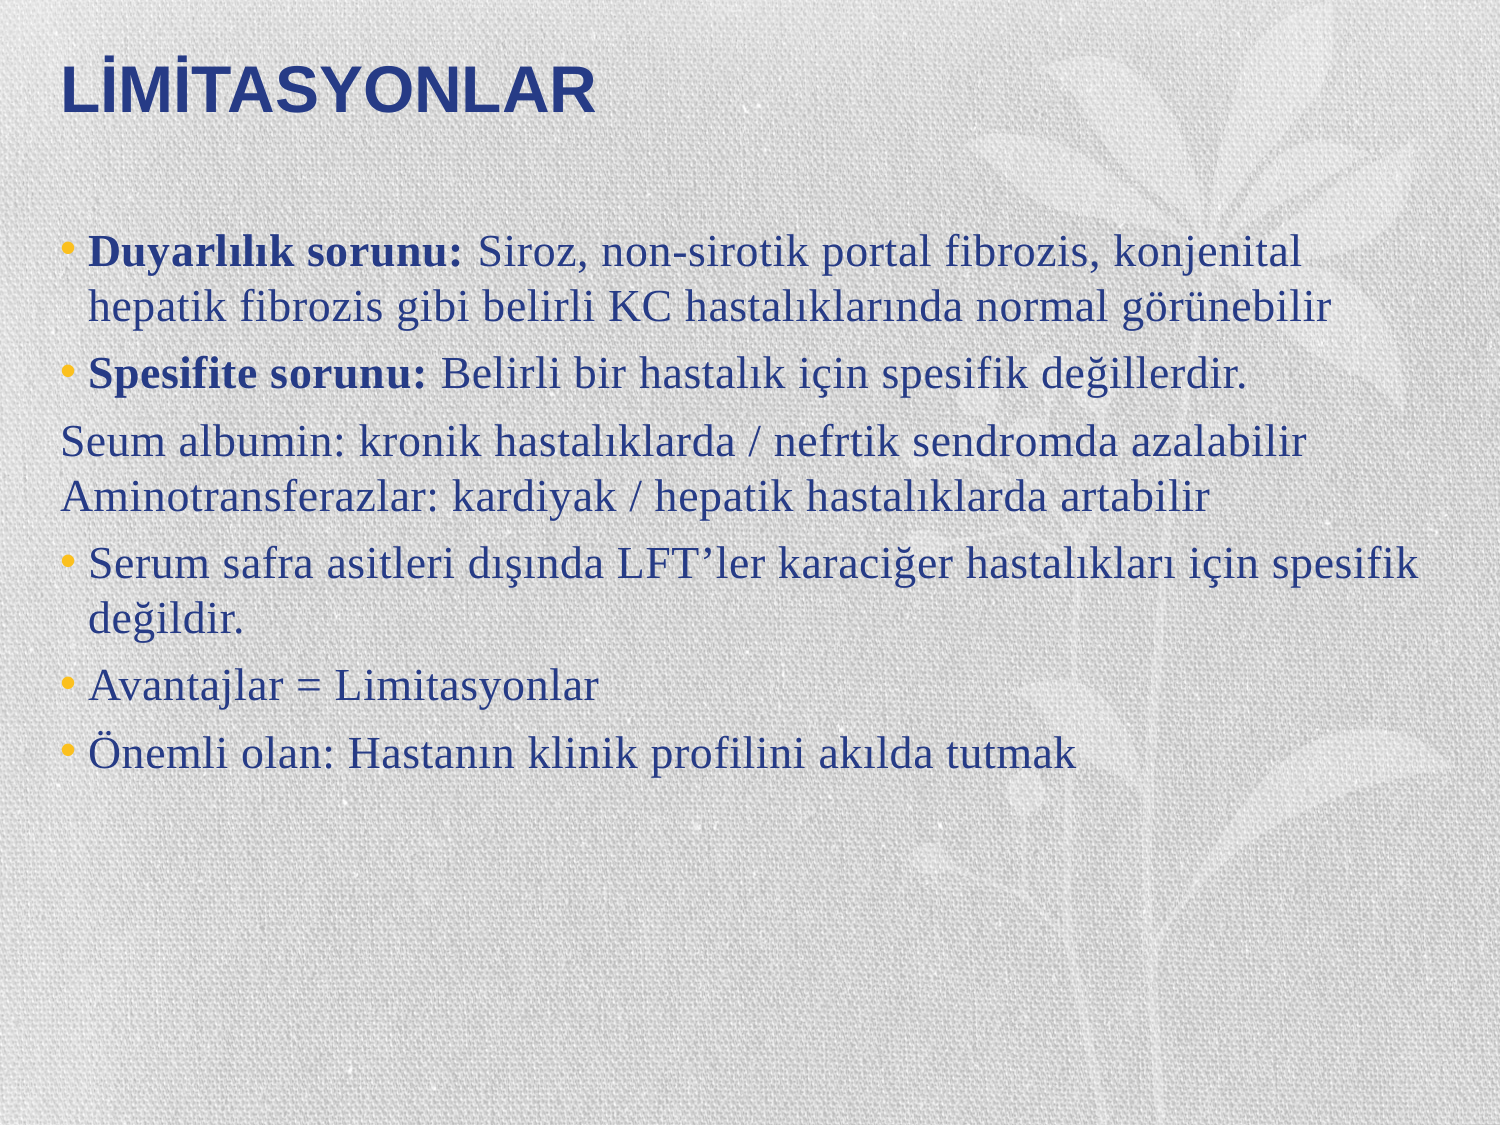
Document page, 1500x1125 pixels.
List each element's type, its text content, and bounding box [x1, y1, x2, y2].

list Duyarlılık sorunu: Siroz, non-sirotik portal fibrozis, konjenital hepatik fibrozis gibi belirli KC hastalıklarında normal görünebilir Spesifite sorunu: Belirli bir hastalık için spesifik değillerdir. Seum albumin: kronik hastalıklarda / nefrtik sendromda azalabilir Aminotransferazlar: kardiyak / hepatik hastalıklarda artabilir Serum safra asitleri dışında LFT’ler karaciğer hastalıkları için spesifik değildir. Avantajlar = Limitasyonlar Önemli olan: Hastanın klinik profilini akılda tutmak [45, 213, 1455, 1023]
title LİMİTASYONLAR [45, 37, 1455, 213]
